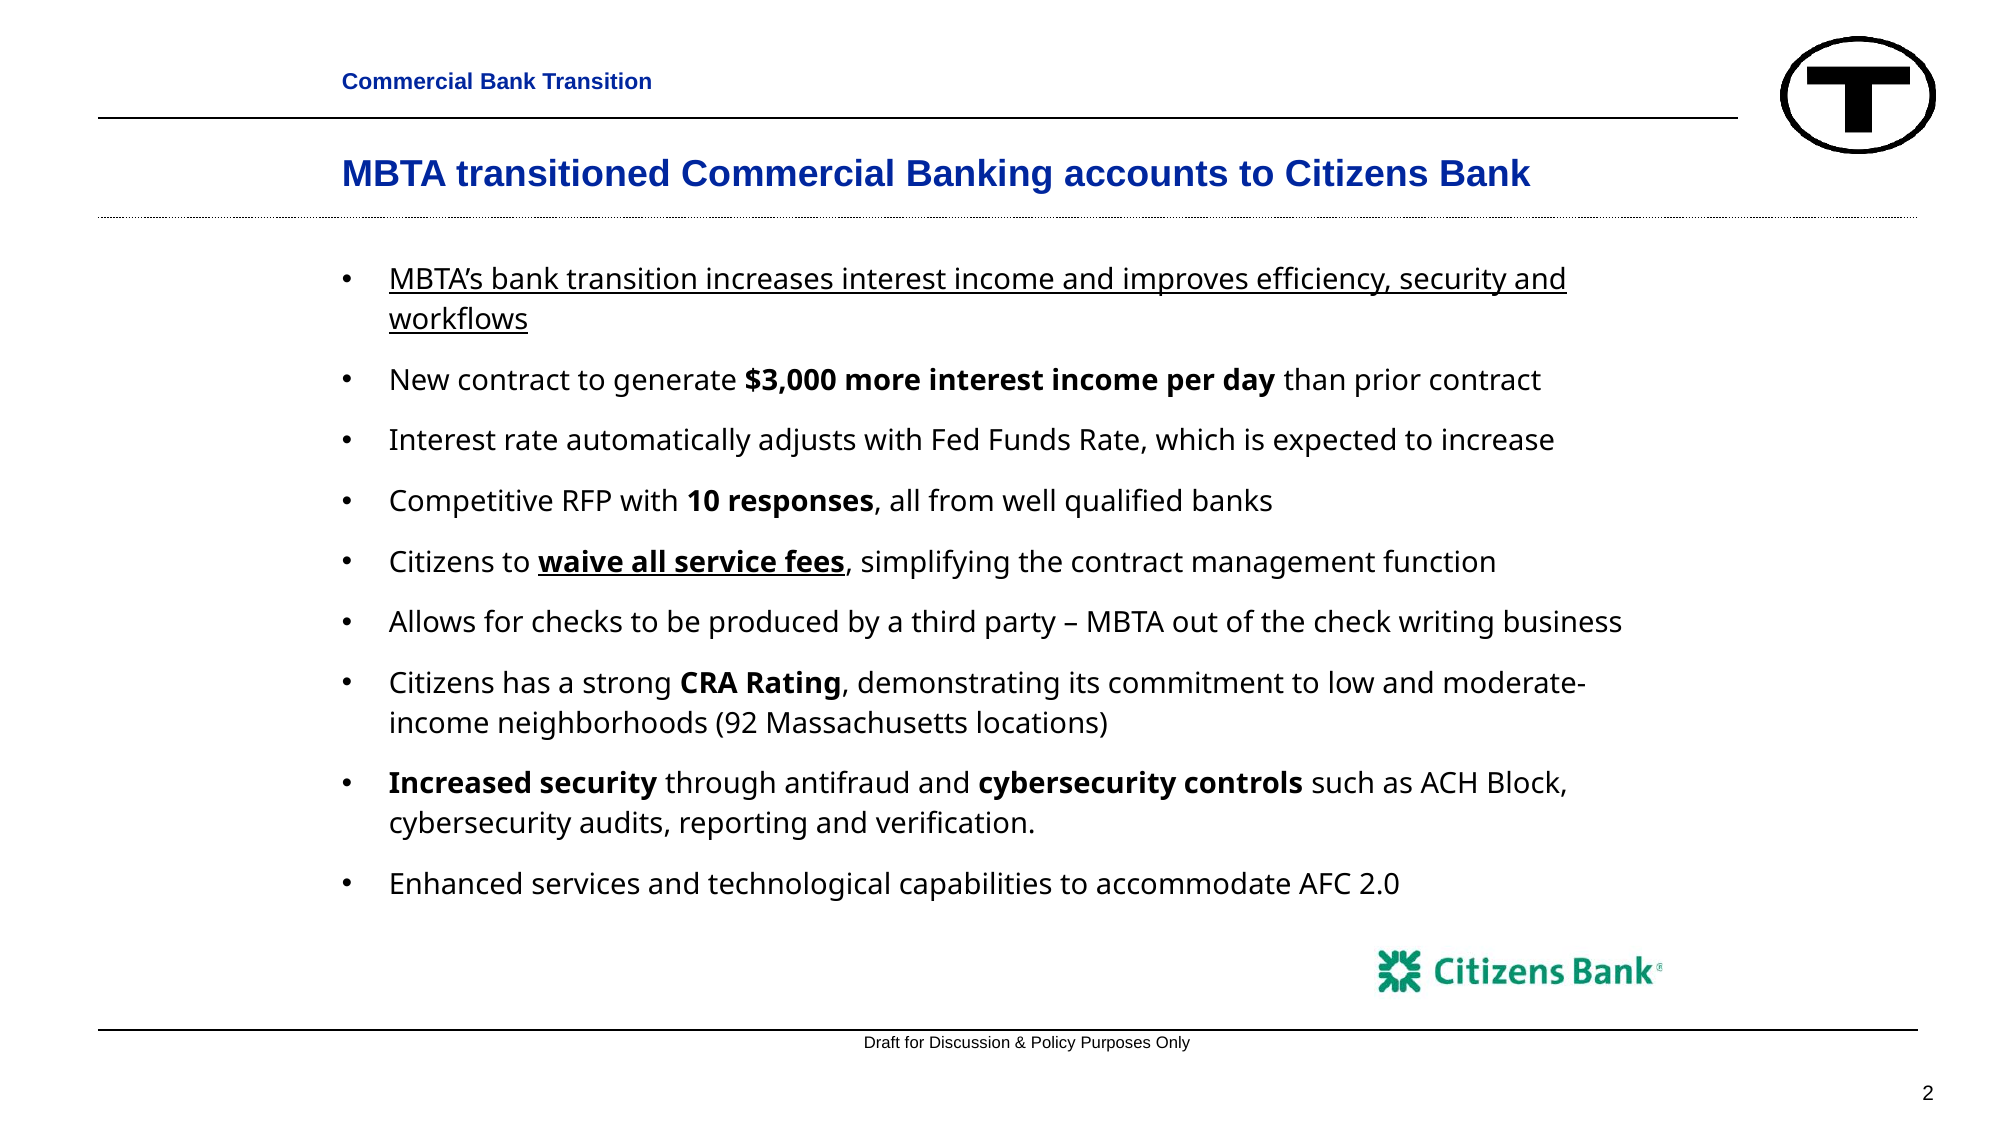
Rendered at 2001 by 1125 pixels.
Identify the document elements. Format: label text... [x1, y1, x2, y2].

text_box Commercial Bank Transition [327, 24, 1550, 102]
picture [1780, 36, 1936, 154]
title MBTA transitioned Commercial Banking accounts to Citizens Bank [327, 125, 1600, 202]
text_box MBTA’s bank transition increases interest income and improves efficiency, security and workflows New contract to generate $3,000 more interest income per day than prior contract Interest rate automatically adjusts with Fed Funds Rate, which is expected to increase Competitive RFP with 10 responses, all from well qualified banks Citizens to waive all service fees, simplifying the contract management function Allows for checks to be produced by a third party – MBTA out of the check writing business Citizens has a strong CRA Rating, demonstrating its commitment to low and moderate-income neighborhoods (92 Massachusetts locations) Increased security through antifraud and cybersecurity controls such as ACH Block, cybersecurity audits, reporting and verification. Enhanced services and technological capabilities to accommodate AFC 2.0 [327, 248, 1700, 908]
picture [1370, 940, 1663, 1016]
